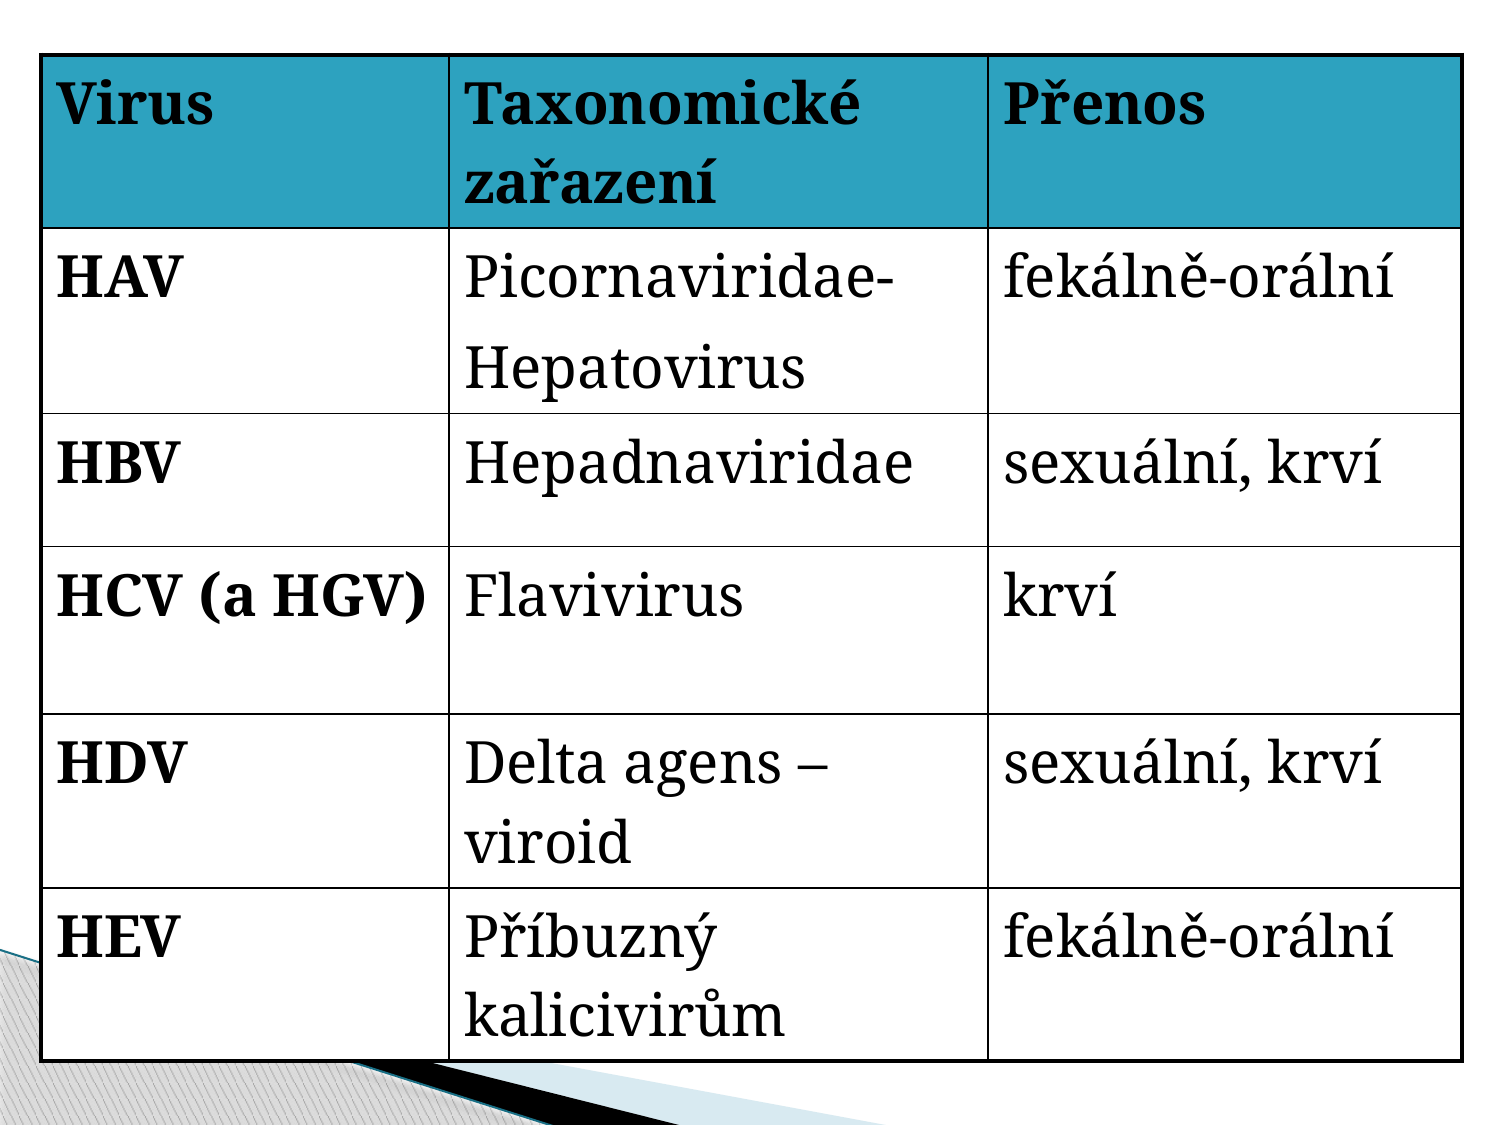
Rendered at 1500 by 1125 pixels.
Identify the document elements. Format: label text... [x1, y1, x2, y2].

table_cell HDV [43, 715, 448, 887]
table_header Virus [43, 57, 448, 227]
table_cell fekálně-orální [989, 229, 1460, 413]
table_cell fekálně-orální [989, 889, 1460, 1059]
table_cell Hepadnaviridae [450, 414, 987, 546]
table_cell Delta agens – viroid [450, 715, 987, 887]
table_cell sexuální, krví [989, 414, 1460, 546]
table_cell sexuální, krví [989, 715, 1460, 887]
table_header Přenos [989, 57, 1460, 227]
table_cell HBV [43, 414, 448, 546]
table_cell Příbuzný kalicivirům [450, 889, 987, 1059]
table_cell Flavivirus [450, 547, 987, 713]
table_cell HEV [43, 889, 448, 1059]
table_cell HAV [43, 229, 448, 413]
table_cell HCV (a HGV) [43, 547, 448, 713]
table_cell Picornaviridae- Hepatovirus [450, 229, 987, 413]
table_cell krví [989, 547, 1460, 713]
table_header Taxonomické zařazení [450, 57, 987, 227]
